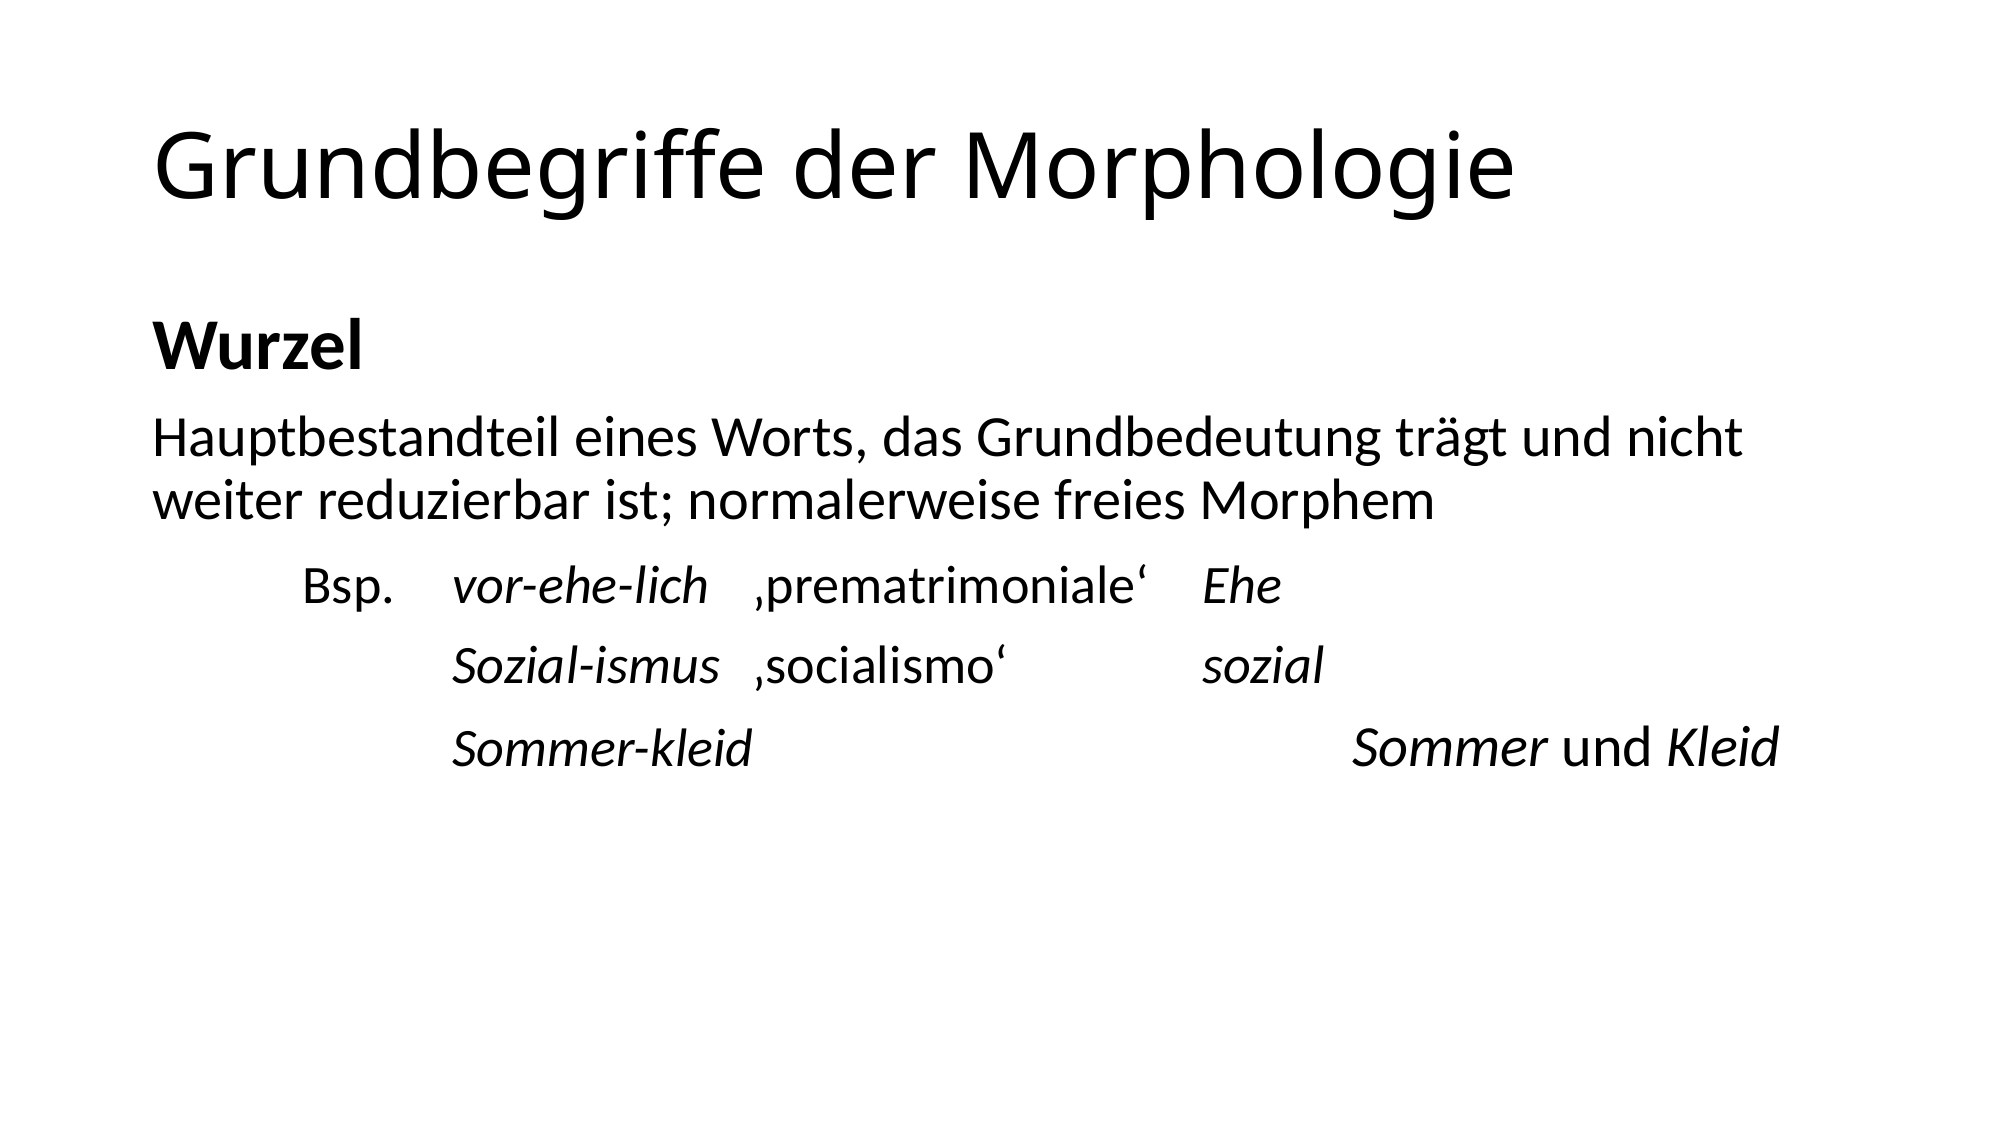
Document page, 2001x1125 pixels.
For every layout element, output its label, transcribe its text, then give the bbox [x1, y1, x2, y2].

title Grundbegriffe der Morphologie [137, 59, 1863, 278]
list Wurzel Hauptbestandteil eines Worts, das Grundbedeutung trägt und nicht weiter reduzierbar ist; normalerweise freies Morphem Bsp. vor-ehe-lich ‚prematrimoniale‘ Ehe Sozial-ismus ‚socialismo‘ sozial Sommer-kleid Sommer und Kleid [137, 299, 1863, 1014]
